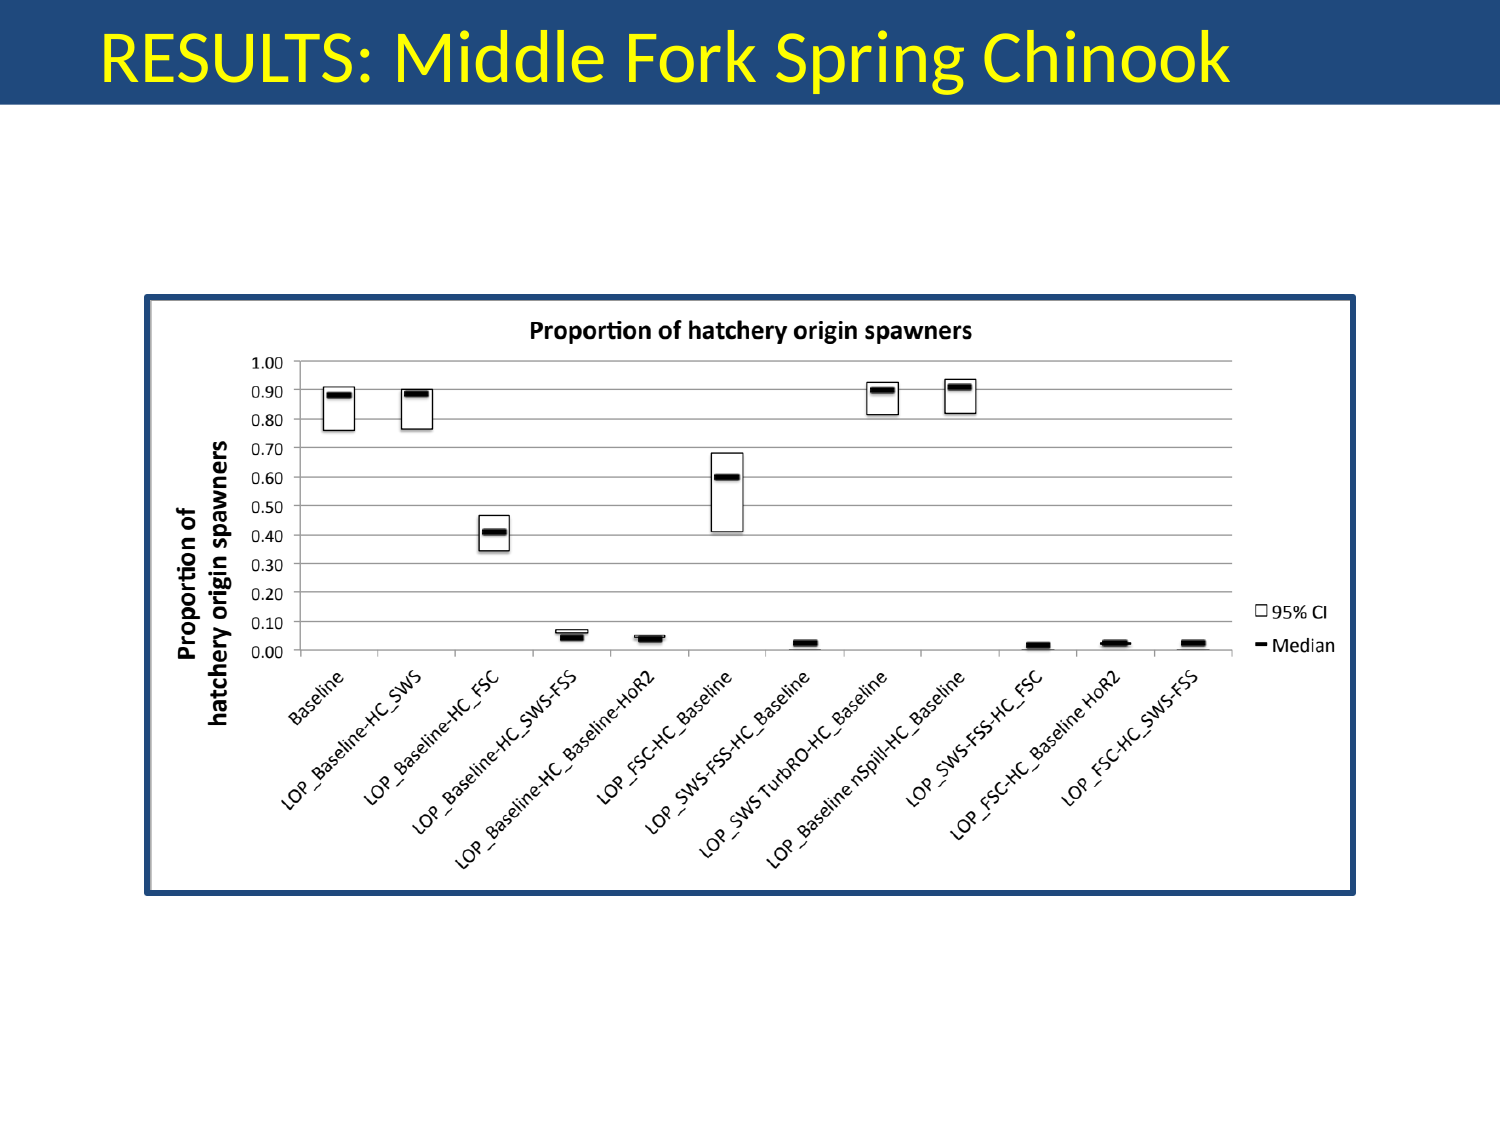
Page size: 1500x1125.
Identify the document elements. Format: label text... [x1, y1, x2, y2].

picture [149, 299, 1351, 891]
text_box RESULTS: Middle Fork Spring Chinook [0, 0, 1500, 105]
